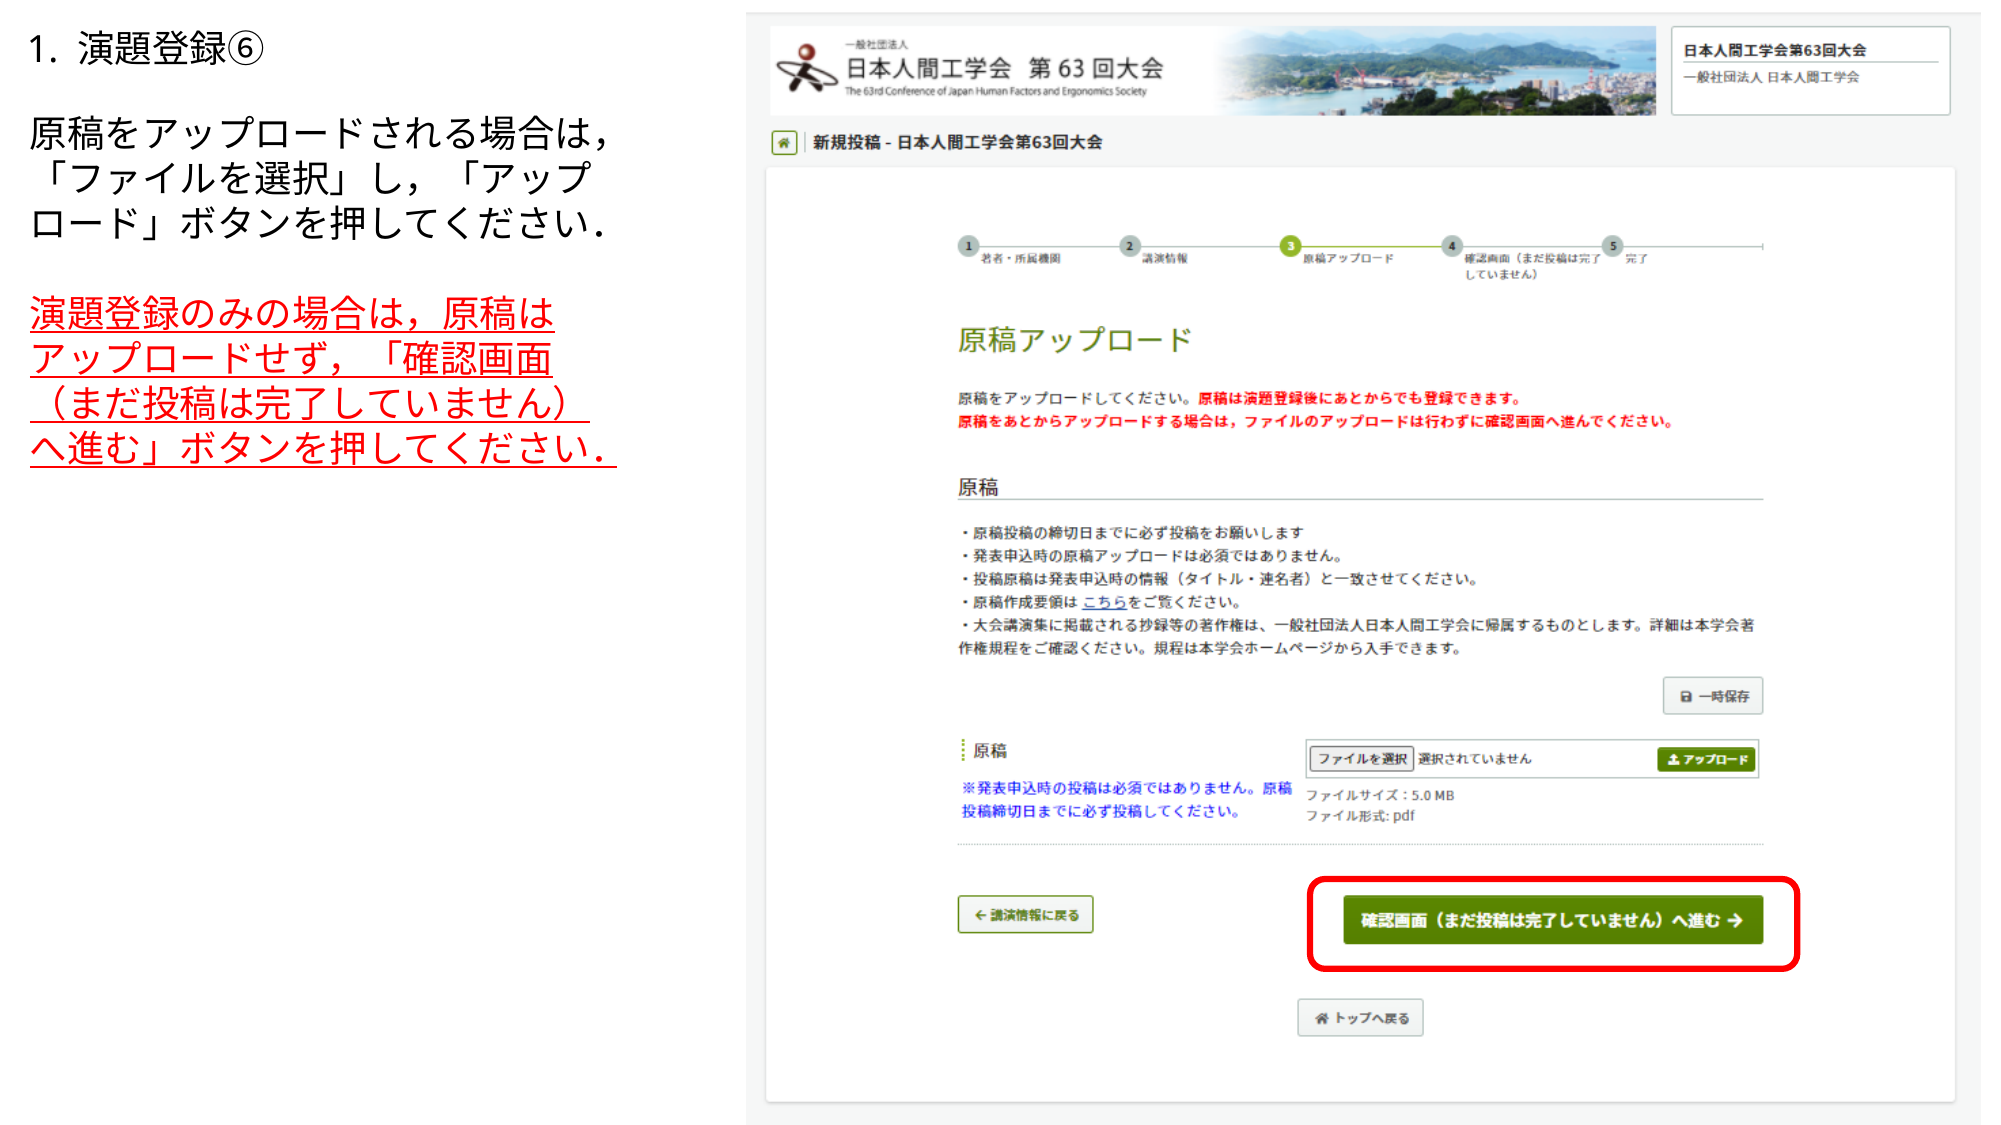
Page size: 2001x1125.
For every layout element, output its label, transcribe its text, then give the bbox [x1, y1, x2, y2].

text_box 1. 演題登録⑥ [12, 17, 280, 78]
picture [746, 0, 1981, 1125]
text_box 原稿をアップロードされる場合は，「ファイルを選択」し，「アップロード」ボタンを押してください． 演題登録のみの場合は，原稿はアップロードせず，「確認画面（まだ投稿は完了していません）へ進む」ボタンを押してください． [15, 102, 632, 478]
